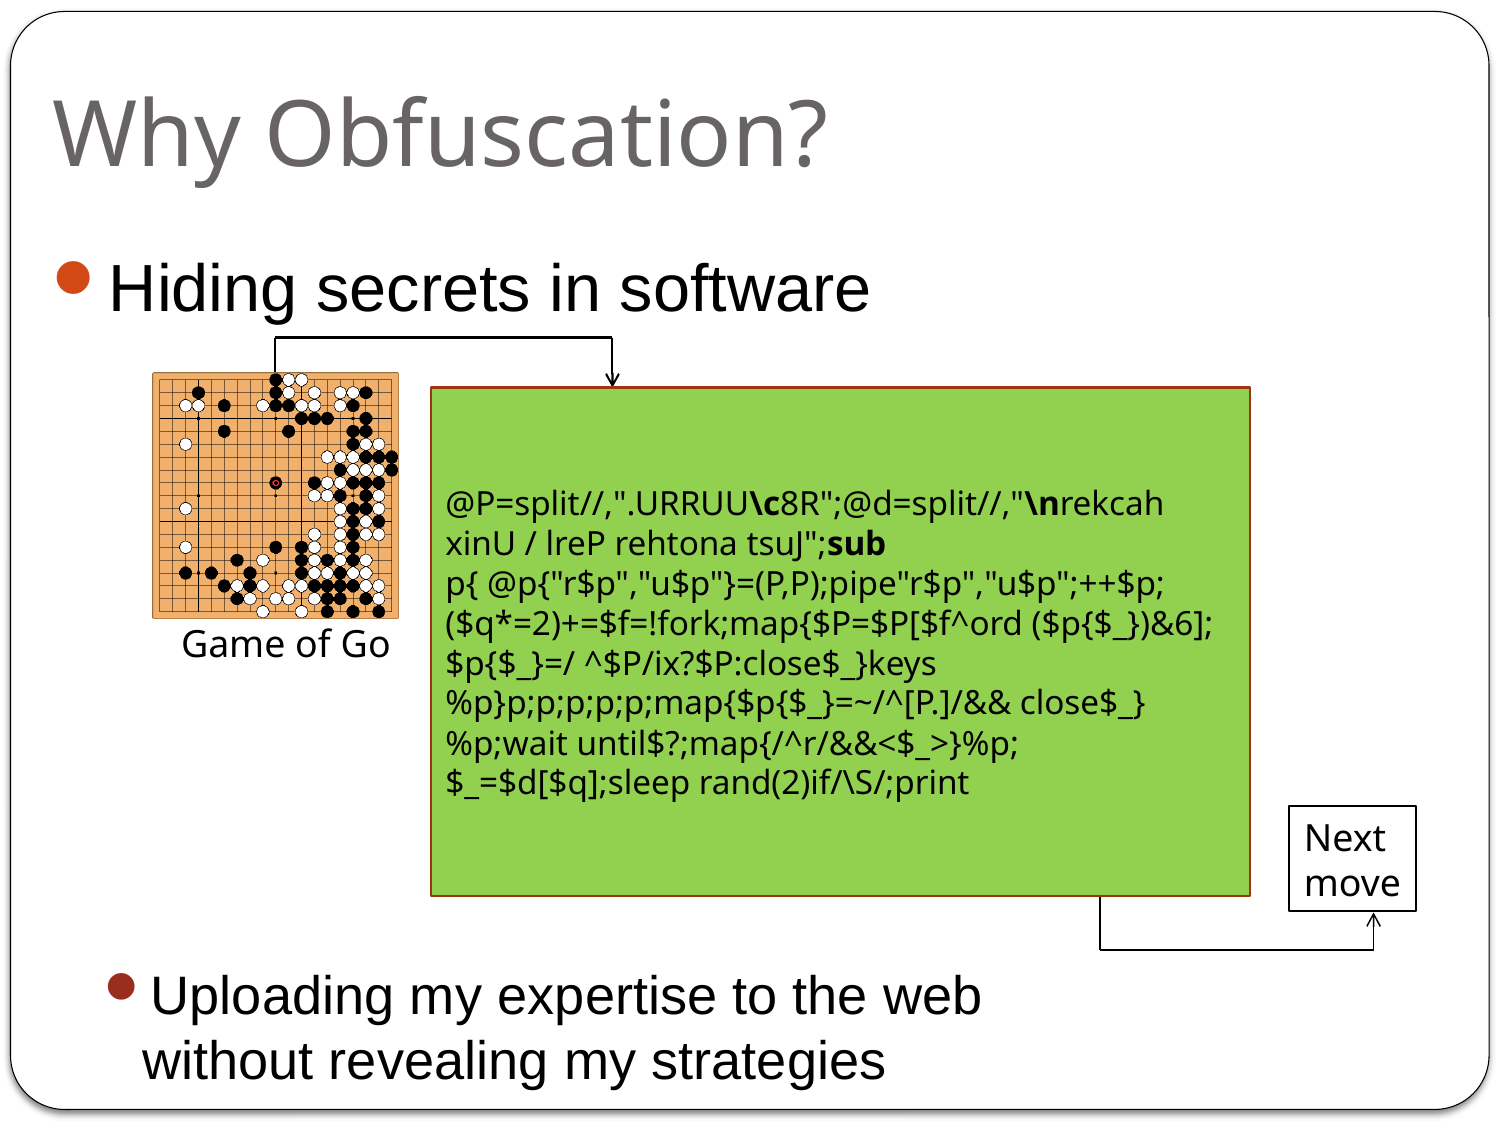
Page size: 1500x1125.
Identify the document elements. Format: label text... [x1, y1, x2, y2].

text_box Game of Go [166, 612, 406, 673]
list Hiding secrets in software Uploading my expertise to the web without revealing my strategies [37, 237, 1475, 1100]
text_box Next move [1289, 806, 1417, 912]
title Why Obfuscation? [37, 12, 1475, 200]
text_box @P=split//,".URRUU\c8R";@d=split//,"\nrekcah xinU / lreP rehtona tsuJ";sub p{ @p{"r$p","u$p"}=(P,P);pipe"r$p","u$p";++$p;($q*=2)+=$f=!fork;map{$P=$P[$f^ord ($p{$_})&6];$p{$_}=/ ^$P/ix?$P:close$_}keys%p}p;p;p;p;p;map{$p{$_}=~/^[P.]/&& close$_}%p;wait until$?;map{/^r/&&<$_>}%p;$_=$d[$q];sleep rand(2)if/\S/;print [430, 386, 1251, 897]
picture [151, 372, 399, 619]
